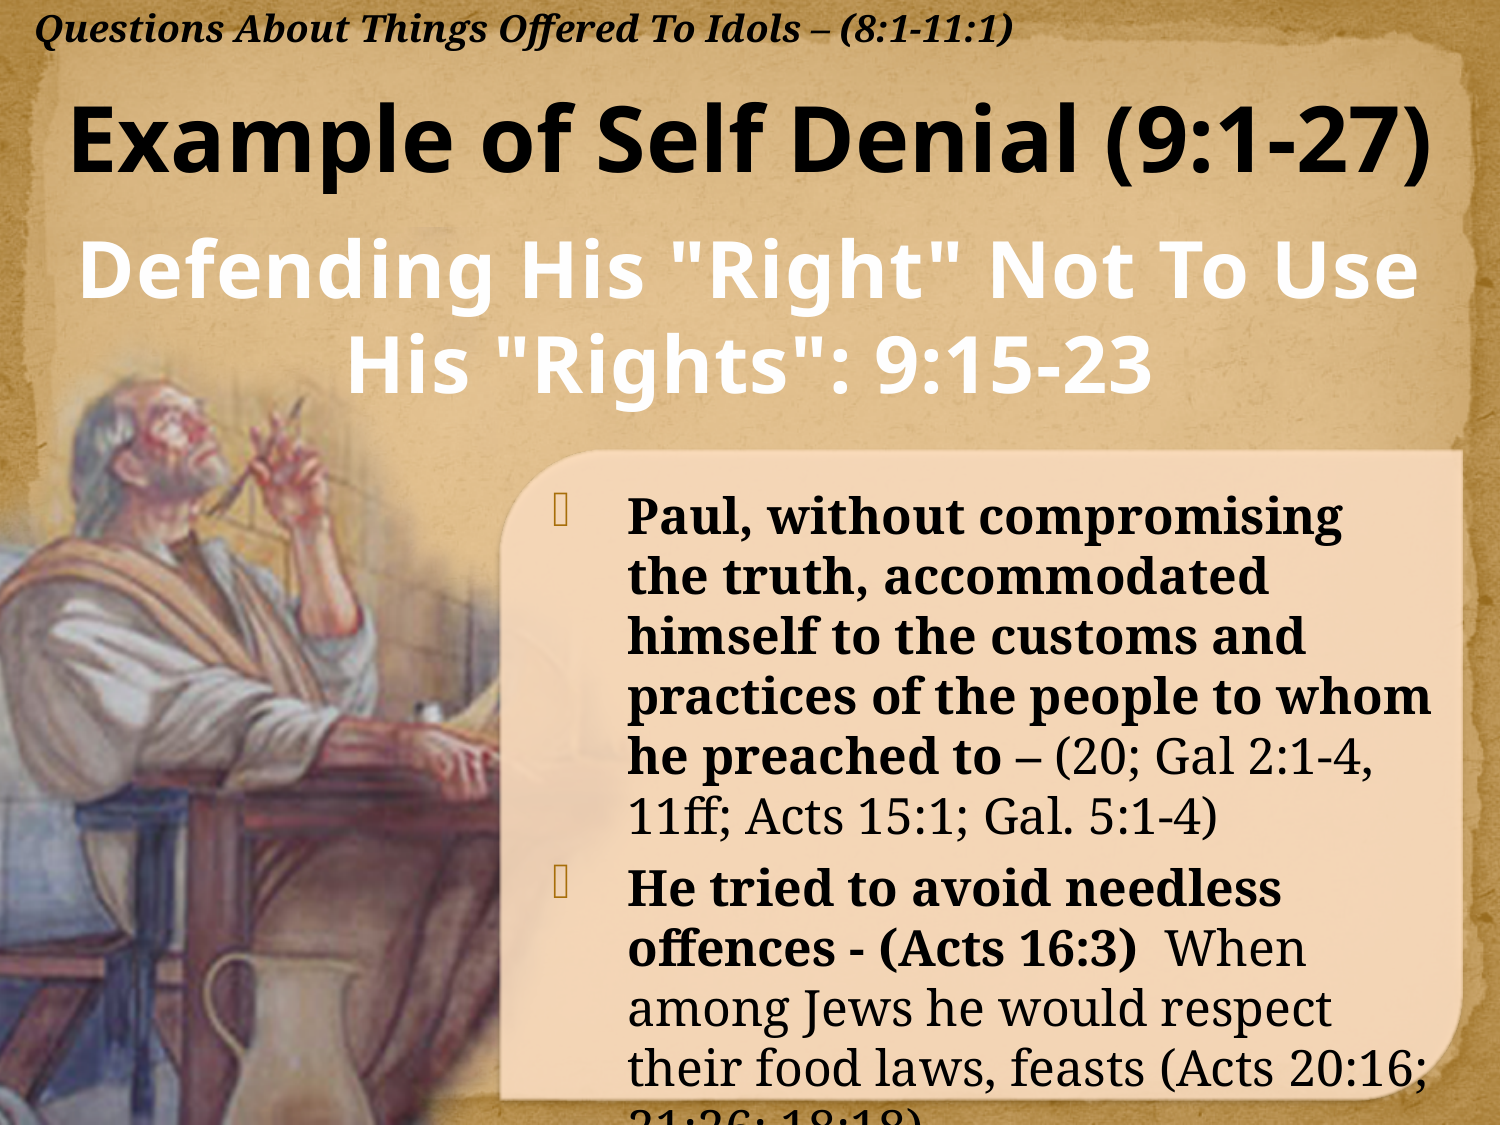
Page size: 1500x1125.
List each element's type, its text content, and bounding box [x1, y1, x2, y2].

text_box [696, 451, 1461, 1039]
text_box Defending His "Right" Not To Use His "Rights": 9:15-23 [0, 212, 1500, 418]
text_box Example of Self Denial (9:1-27) [24, 73, 1475, 199]
text_box Paul, without compromising the truth, accommodated himself to the customs and practices of the people to whom he preached to – (20; Gal 2:1-4, 11ff; Acts 15:1; Gal. 5:1-4) He tried to avoid needless offences - (Acts 16:3) When among Jews he would respect their food laws, feasts (Acts 20:16; 21:26; 18:18) [693, 476, 1450, 1125]
text_box Questions About Things Offered To Idols – (8:1-11:1) [19, 0, 1225, 58]
picture [0, 229, 688, 1125]
